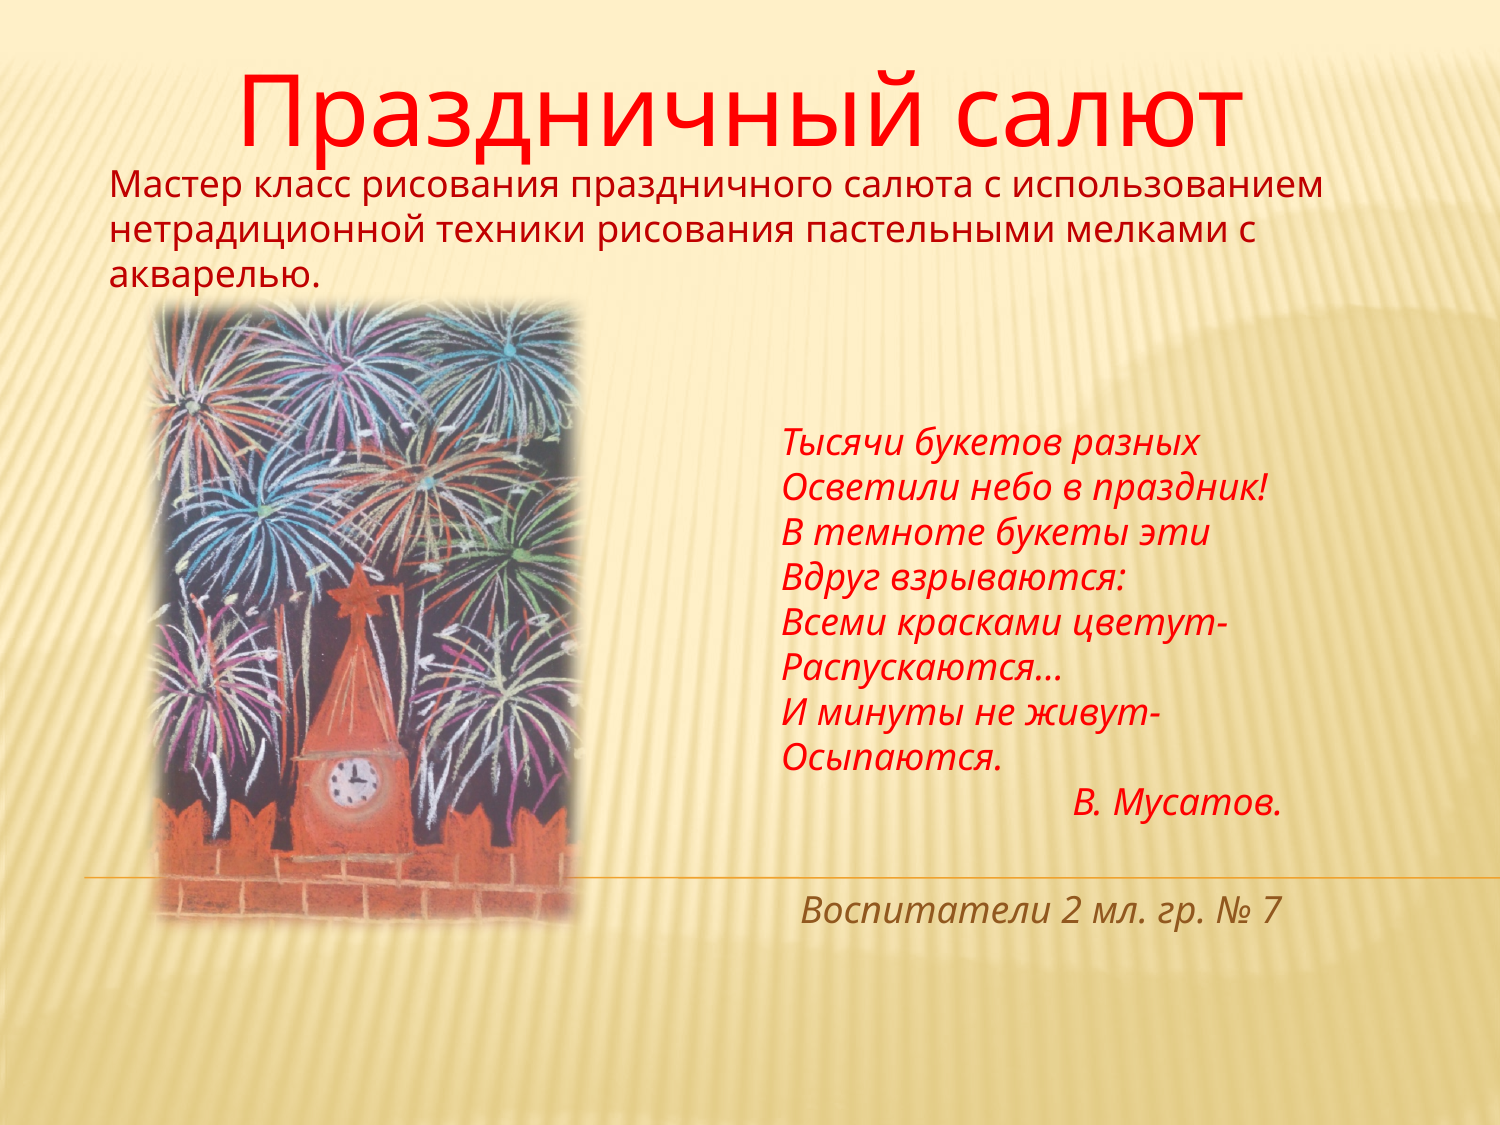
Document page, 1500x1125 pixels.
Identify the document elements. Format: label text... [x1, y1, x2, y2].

picture [140, 292, 590, 937]
text_box Мастер класс рисования праздничного салюта с использованием нетрадиционной техники рисования пастельными мелками с акварелью. [93, 152, 1395, 303]
text_box Тысячи букетов разных Осветили небо в праздник! В темноте букеты эти Вдруг взрываются: Всеми красками цветут- Распускаются… И минуты не живут- Осыпаются. В. Мусатов. [766, 410, 1300, 875]
text_box Воспитатели 2 мл. гр. № 7 [785, 878, 1395, 939]
subtitle Праздничный салют [46, 23, 1435, 174]
